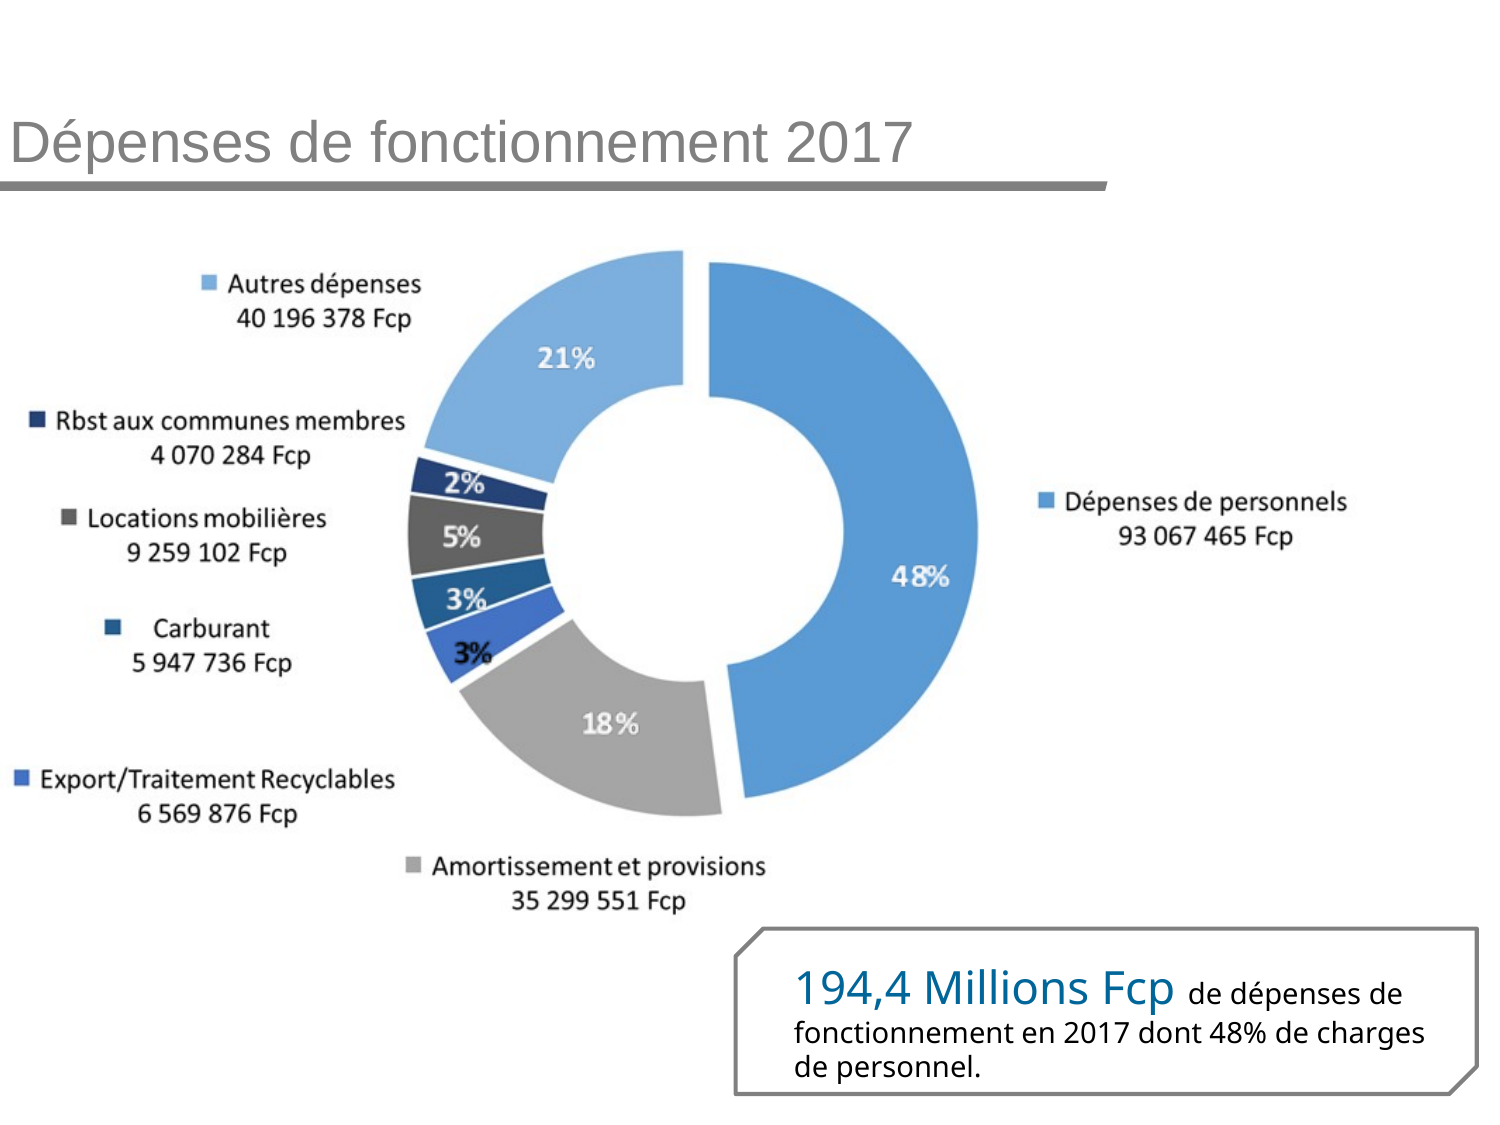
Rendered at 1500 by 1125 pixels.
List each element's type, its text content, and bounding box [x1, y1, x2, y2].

text_box Dépenses de fonctionnement 2017 [0, 96, 1211, 182]
text_box [0, 182, 1107, 190]
picture [0, 247, 1357, 927]
text_box 194,4 Millions Fcp de dépenses de fonctionnement en 2017 dont 48% de charges de personnel. [733, 926, 1479, 1097]
